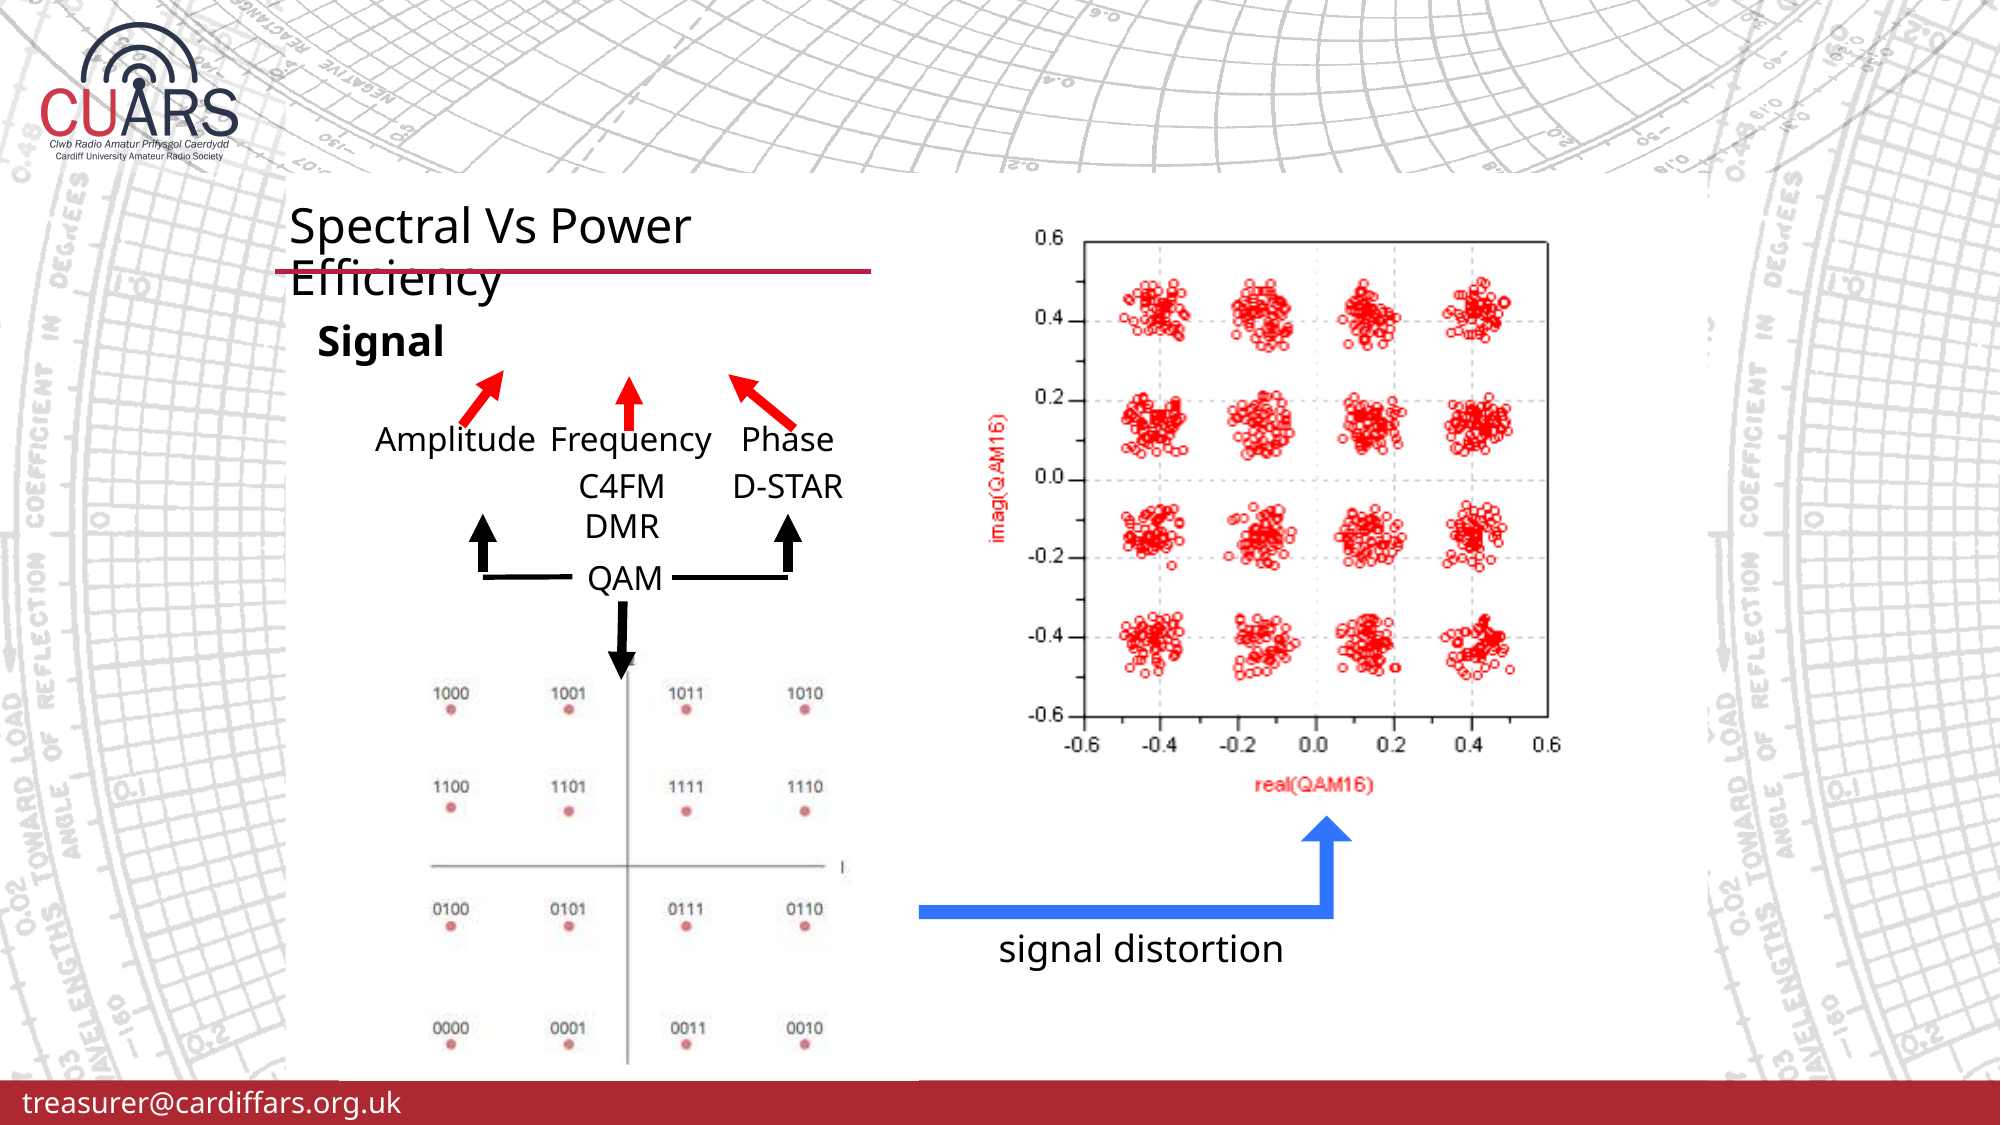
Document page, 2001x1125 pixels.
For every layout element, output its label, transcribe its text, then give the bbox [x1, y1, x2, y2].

text_box [1706, 0, 2000, 1082]
text_box C4FM DMR [563, 458, 681, 553]
text_box QAM [572, 549, 686, 605]
text_box D-STAR [717, 458, 859, 513]
title Spectral Vs Power Efficiency [274, 273, 842, 315]
title Spectral Vs Power Efficiency [274, 194, 842, 269]
text_box Phase [726, 410, 850, 458]
picture [339, 640, 920, 1081]
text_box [461, 370, 504, 426]
text_box [920, 814, 1355, 921]
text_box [620, 601, 624, 681]
text_box [544, 1079, 2000, 1125]
text_box [0, 1079, 7, 1125]
text_box treasurer@cardiffars.org.uk [7, 1077, 544, 1125]
text_box [0, 174, 288, 1079]
text_box Amplitude [360, 410, 535, 466]
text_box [728, 373, 795, 429]
text_box Frequency [535, 410, 726, 466]
text_box [0, 0, 1706, 174]
picture [957, 214, 1590, 813]
picture [41, 21, 238, 162]
text_box signal distortion [983, 922, 1356, 983]
